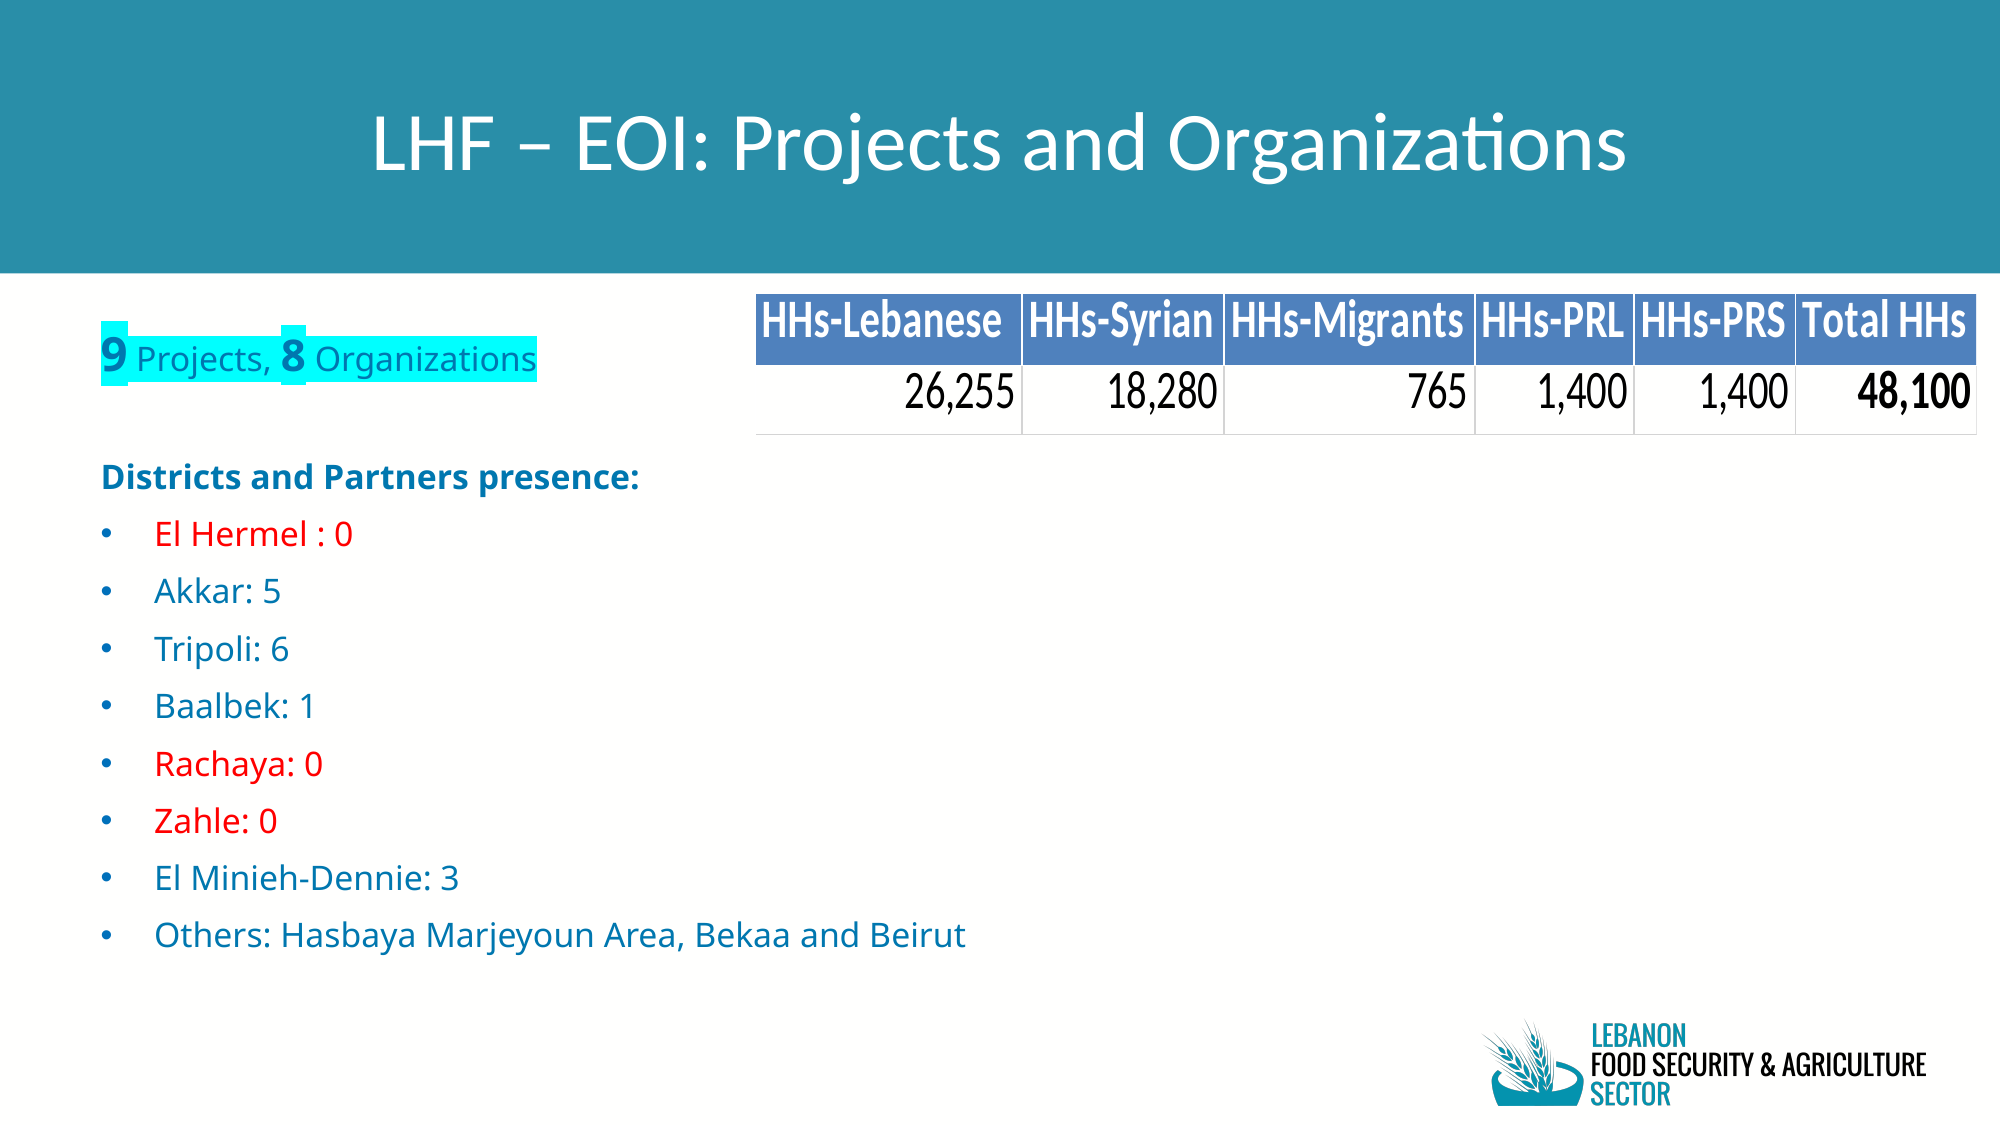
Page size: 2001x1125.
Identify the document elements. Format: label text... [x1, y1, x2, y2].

text_box LHF – EOI: Projects and Organizations [0, 0, 2000, 274]
list 9 Projects, 8 Organizations Districts and Partners presence: El Hermel : 0 Akkar: 5 Tripoli: 6 Baalbek: 1 Rachaya: 0 Zahle: 0 El Minieh-Dennie: 3 Others: Hasbaya Marjeyoun Area, Bekaa and Beirut [85, 317, 1811, 965]
text_box [1423, 1000, 1882, 1106]
picture [754, 291, 1979, 437]
picture [1481, 1018, 1926, 1106]
